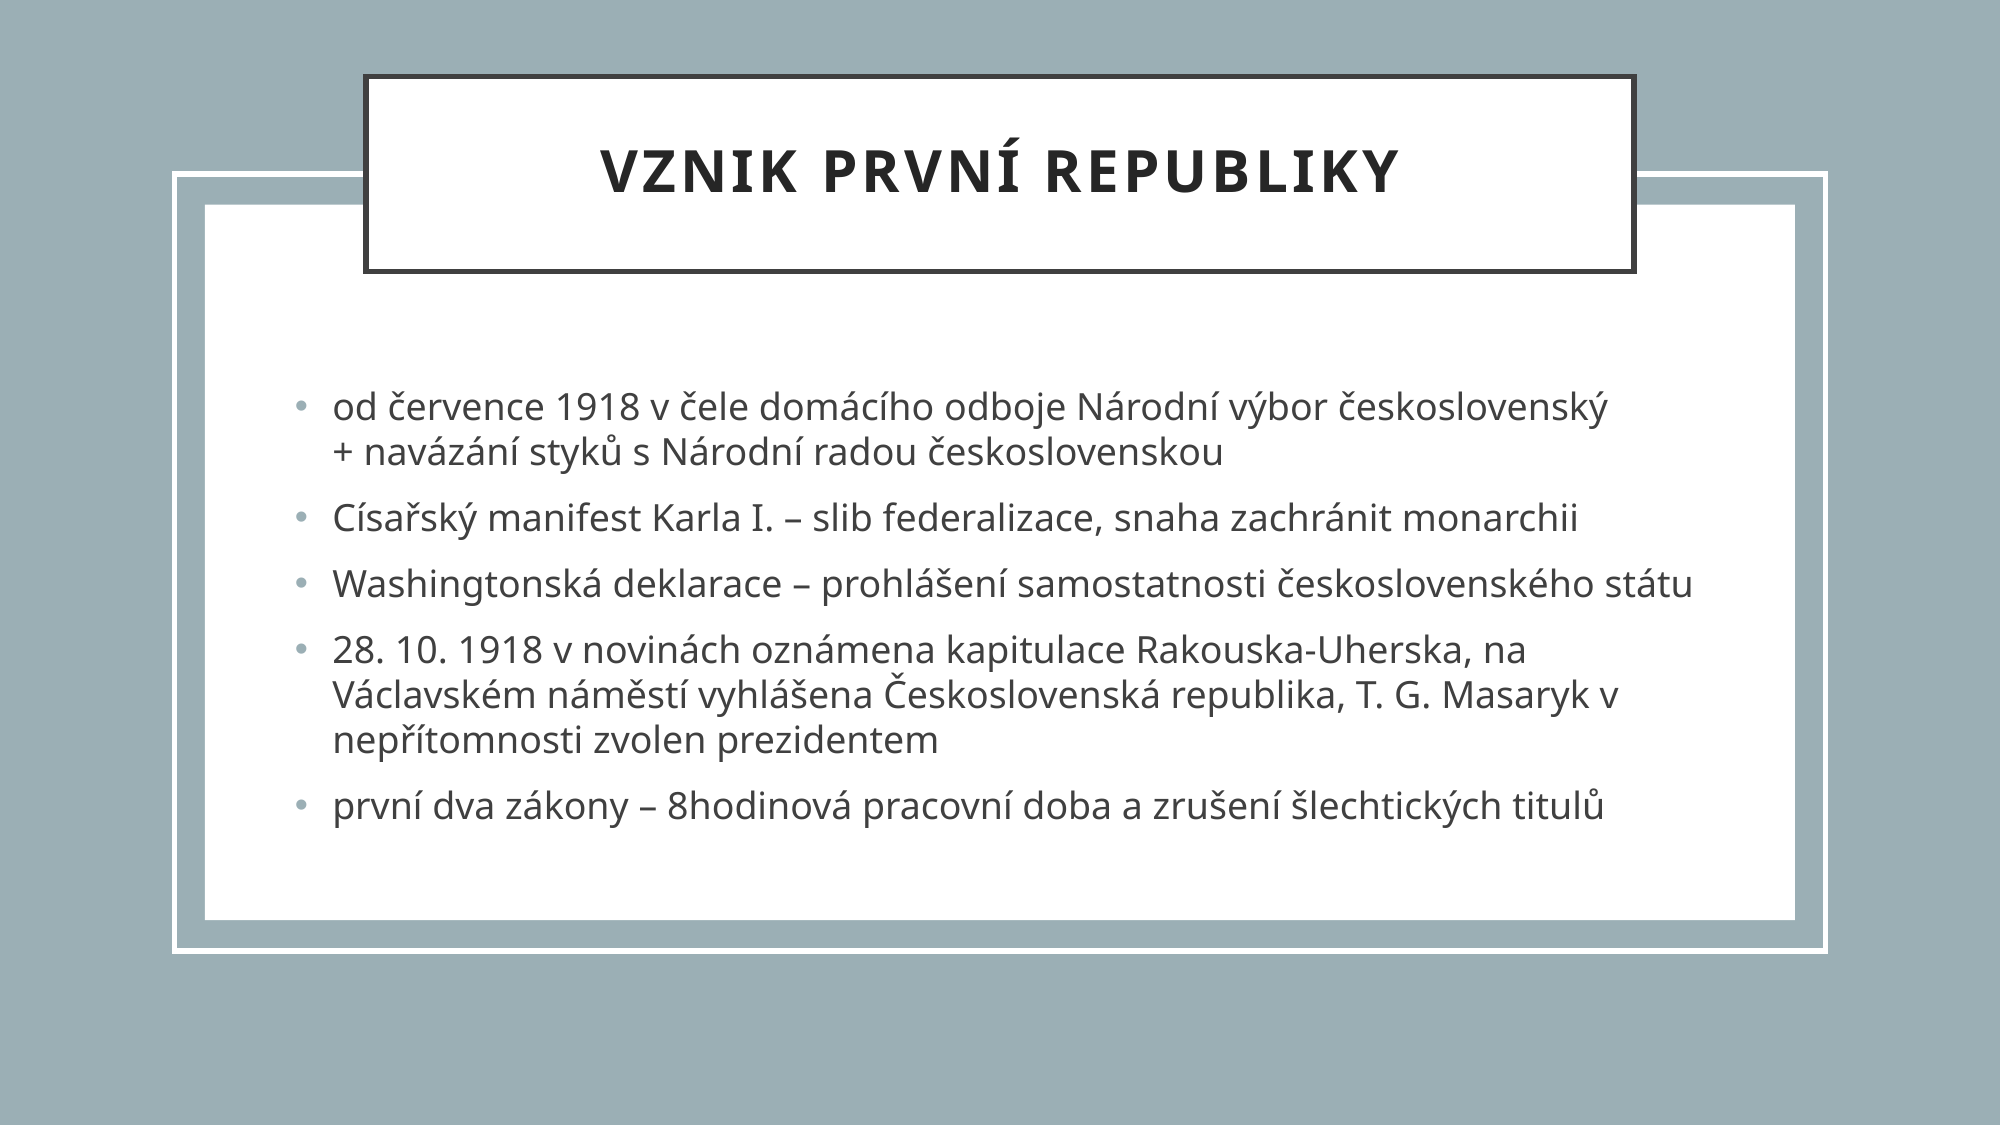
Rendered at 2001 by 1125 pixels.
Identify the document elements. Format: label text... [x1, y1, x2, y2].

text_box [173, 173, 1827, 952]
list od července 1918 v čele domácího odboje Národní výbor československý + navázání styků s Národní radou československou Císařský manifest Karla I. – slib federalizace, snaha zachránit monarchii Washingtonská deklarace – prohlášení samostatnosti československého státu 28. 10. 1918 v novinách oznámena kapitulace Rakouska-Uherska, na Václavském náměstí vyhlášena Československá republika, T. G. Masaryk v nepřítomnosti zvolen prezidentem první dva zákony – 8hodinová pracovní doba a zrušení šlechtických titulů [279, 375, 1721, 849]
title VZNIK PRVNÍ REPUBLIKY [363, 74, 1637, 274]
text_box [0, 0, 2000, 1125]
